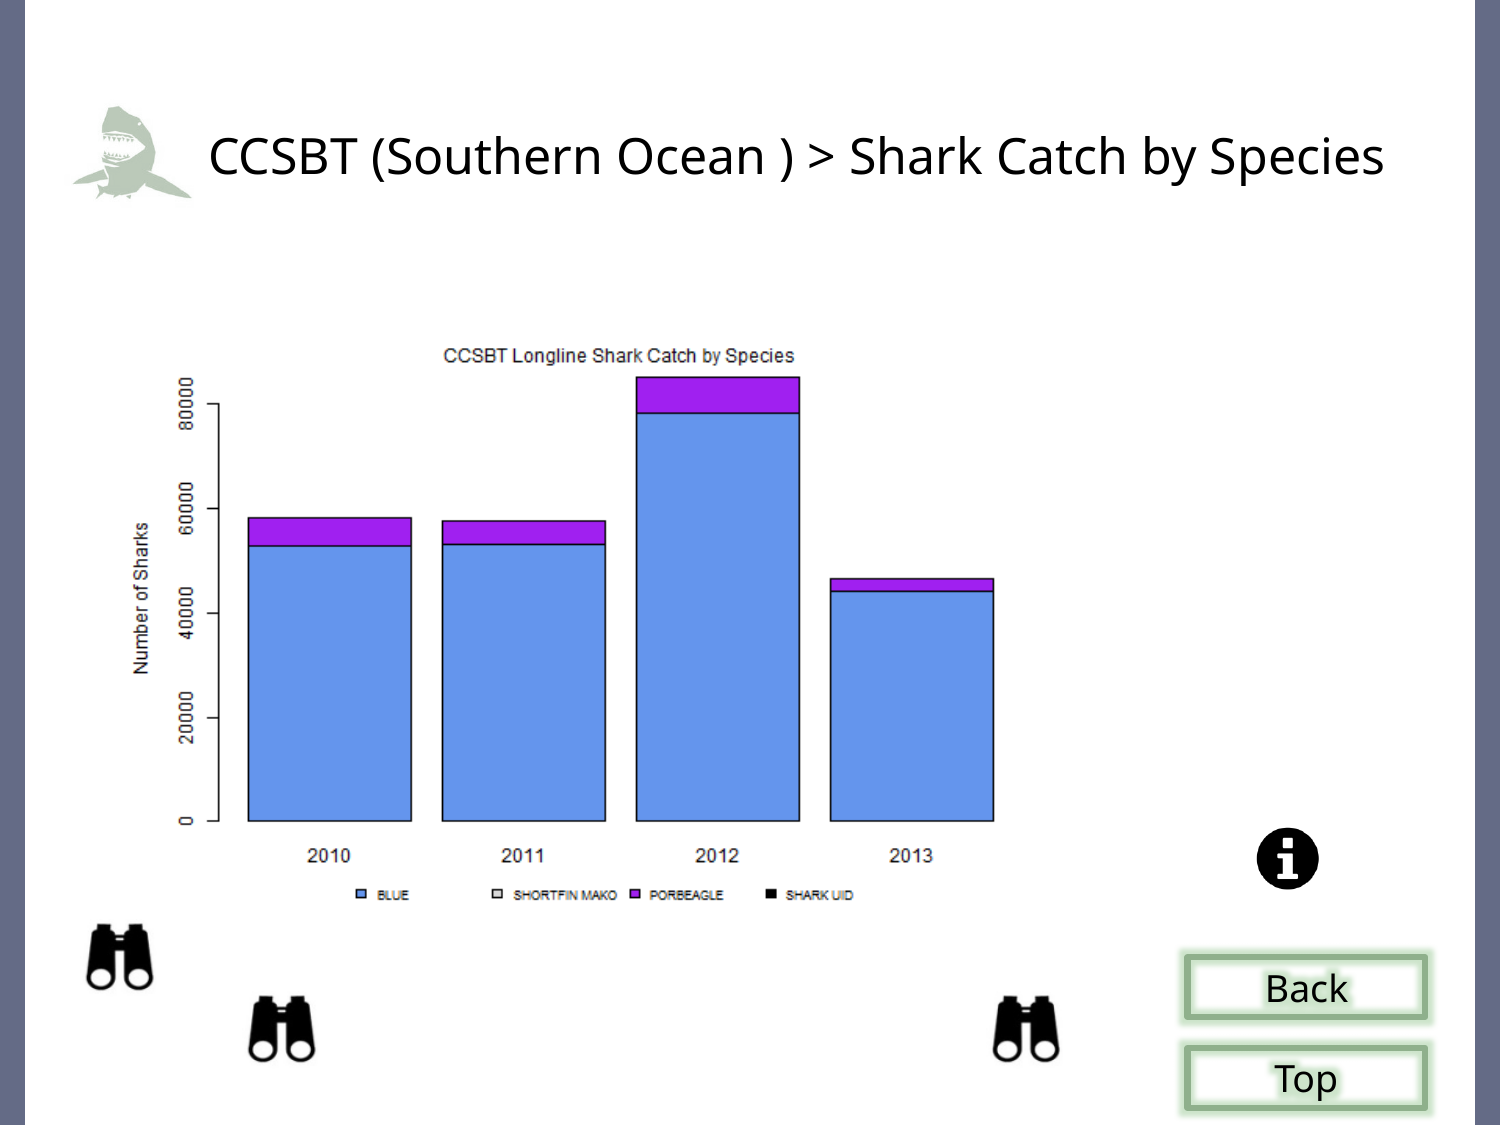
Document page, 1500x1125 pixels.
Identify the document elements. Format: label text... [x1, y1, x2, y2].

text_box [0, 0, 27, 1125]
title CCSBT (Southern Ocean ) > Shark Catch by Species [1138, 100, 1473, 210]
text_box [1473, 0, 1500, 1125]
text_box Top [1187, 1048, 1426, 1108]
text_box [174, 61, 1138, 249]
text_box [41, 98, 174, 212]
picture [985, 990, 1064, 1069]
picture [1251, 822, 1324, 894]
picture [241, 990, 319, 1069]
text_box Back [1187, 957, 1426, 1017]
picture [79, 332, 1068, 997]
